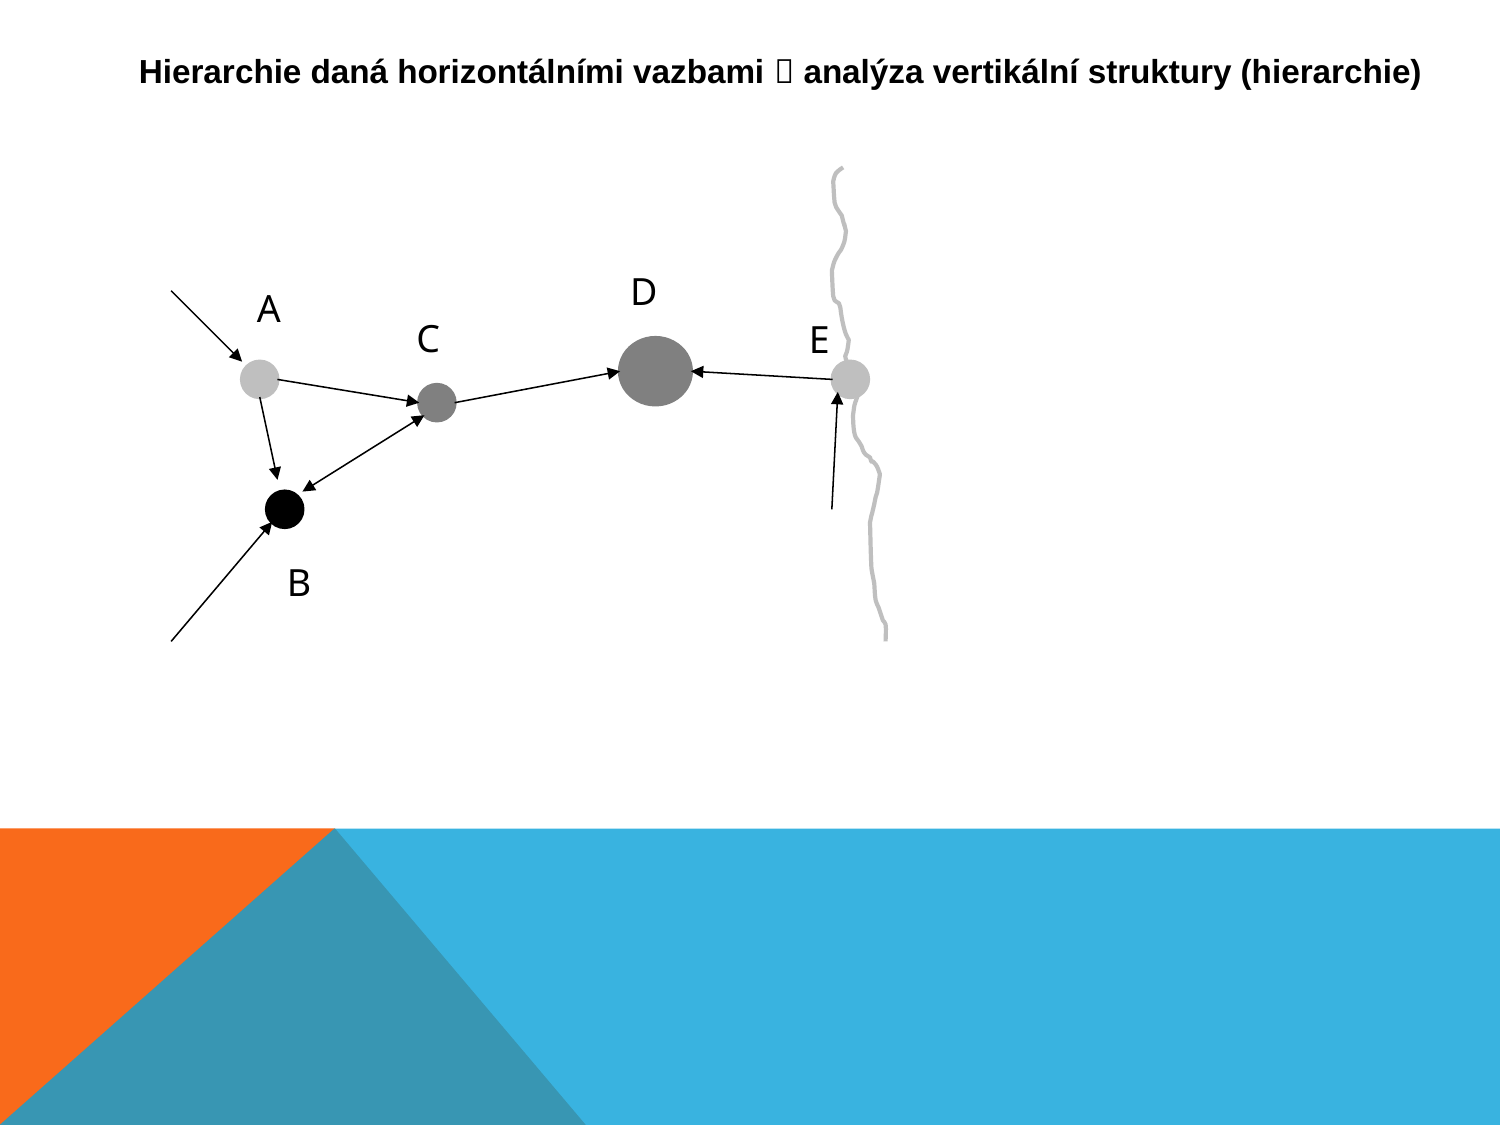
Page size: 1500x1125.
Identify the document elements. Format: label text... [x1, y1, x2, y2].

text_box D [615, 260, 687, 321]
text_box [302, 414, 425, 492]
text_box E [794, 308, 865, 369]
text_box C [401, 307, 473, 368]
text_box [170, 290, 243, 362]
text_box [831, 391, 839, 510]
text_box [277, 379, 420, 403]
list Hierarchie daná horizontálními vazbami  analýza vertikální struktury (hierarchie) [123, 42, 1500, 630]
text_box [454, 370, 621, 403]
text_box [259, 396, 278, 480]
text_box [264, 489, 305, 530]
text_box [170, 521, 273, 642]
text_box [618, 335, 693, 407]
text_box [419, 382, 456, 423]
text_box [829, 165, 856, 308]
text_box [239, 359, 280, 399]
text_box A [242, 277, 313, 338]
text_box B [277, 551, 343, 611]
text_box [831, 366, 871, 400]
text_box [850, 395, 889, 642]
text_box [690, 370, 833, 380]
